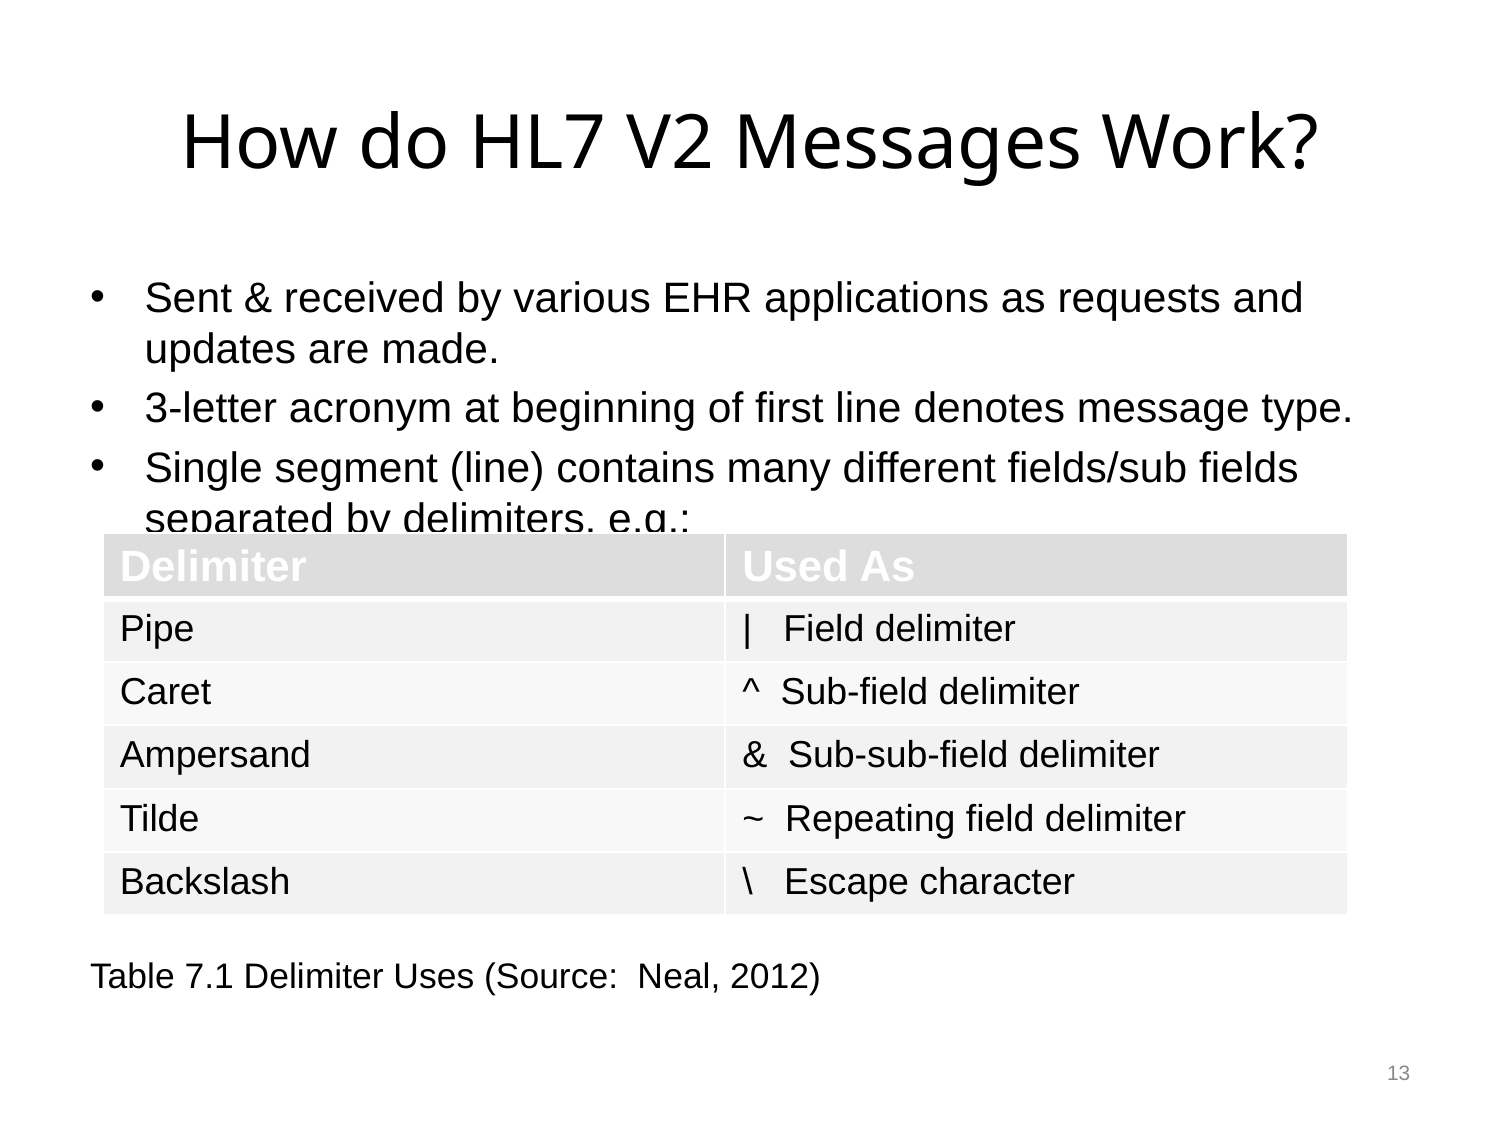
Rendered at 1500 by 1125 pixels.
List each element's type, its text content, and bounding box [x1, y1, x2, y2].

table_cell ~ Repeating field delimiter [726, 790, 1347, 851]
title How do HL7 V2 Messages Work? [75, 45, 1425, 233]
table_cell \ Escape character [726, 853, 1347, 914]
table_header Delimiter [104, 534, 724, 596]
table_cell Caret [104, 663, 724, 724]
slide_number 13 [1341, 1027, 1425, 1118]
table_cell Backslash [104, 853, 724, 914]
table_cell | Field delimiter [726, 602, 1347, 661]
table_cell & Sub-sub-field delimiter [726, 726, 1347, 788]
table_cell ^ Sub-field delimiter [726, 663, 1347, 724]
table_header Used As [726, 534, 1347, 596]
list Table 7.1 Delimiter Uses (Source: Neal, 2012) [75, 941, 1426, 1011]
list Sent & received by various EHR applications as requests and updates are made. 3-letter acronym at beginning of first line denotes message type. Single segment (line) contains many different fields/sub fields separated by delimiters, e.g.: [75, 262, 1426, 550]
table_cell Ampersand [104, 726, 724, 788]
table_cell Tilde [104, 790, 724, 851]
table_cell Pipe [104, 602, 724, 661]
